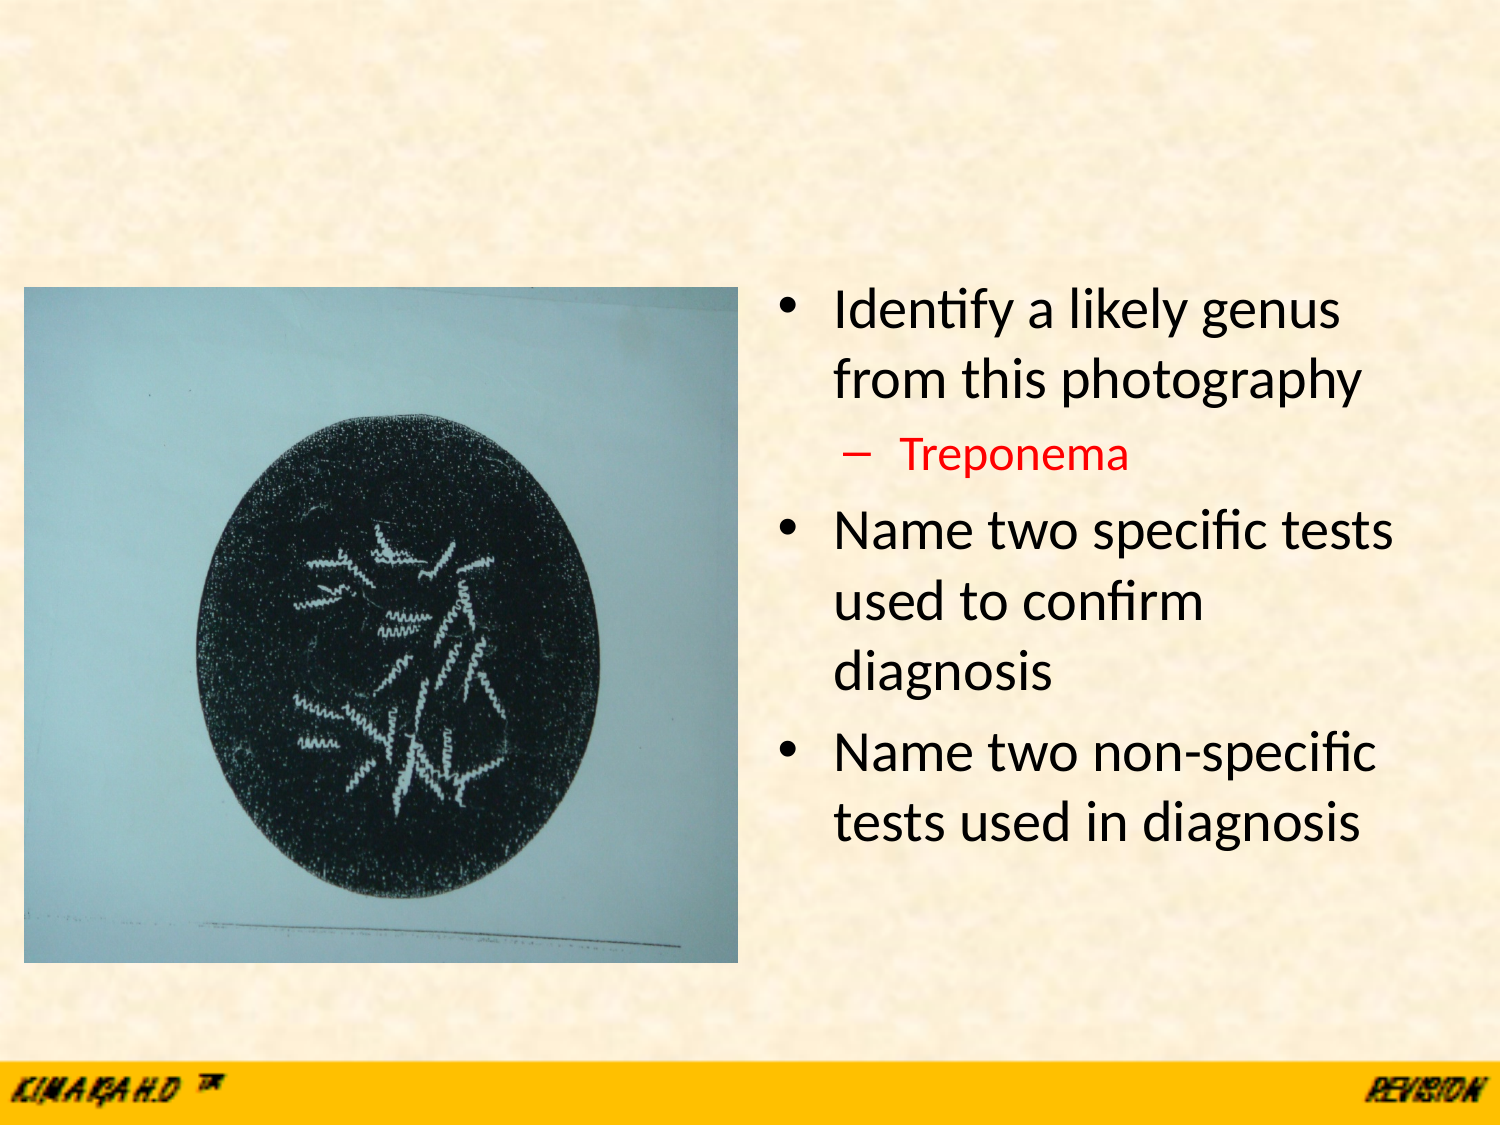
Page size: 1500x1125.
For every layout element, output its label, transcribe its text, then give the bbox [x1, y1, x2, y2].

picture [0, 0, 1500, 1125]
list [24, 287, 738, 963]
list Identify a likely genus from this photography Treponema Name two specific tests used to confirm diagnosis Name two non-specific tests used in diagnosis [762, 262, 1450, 1088]
